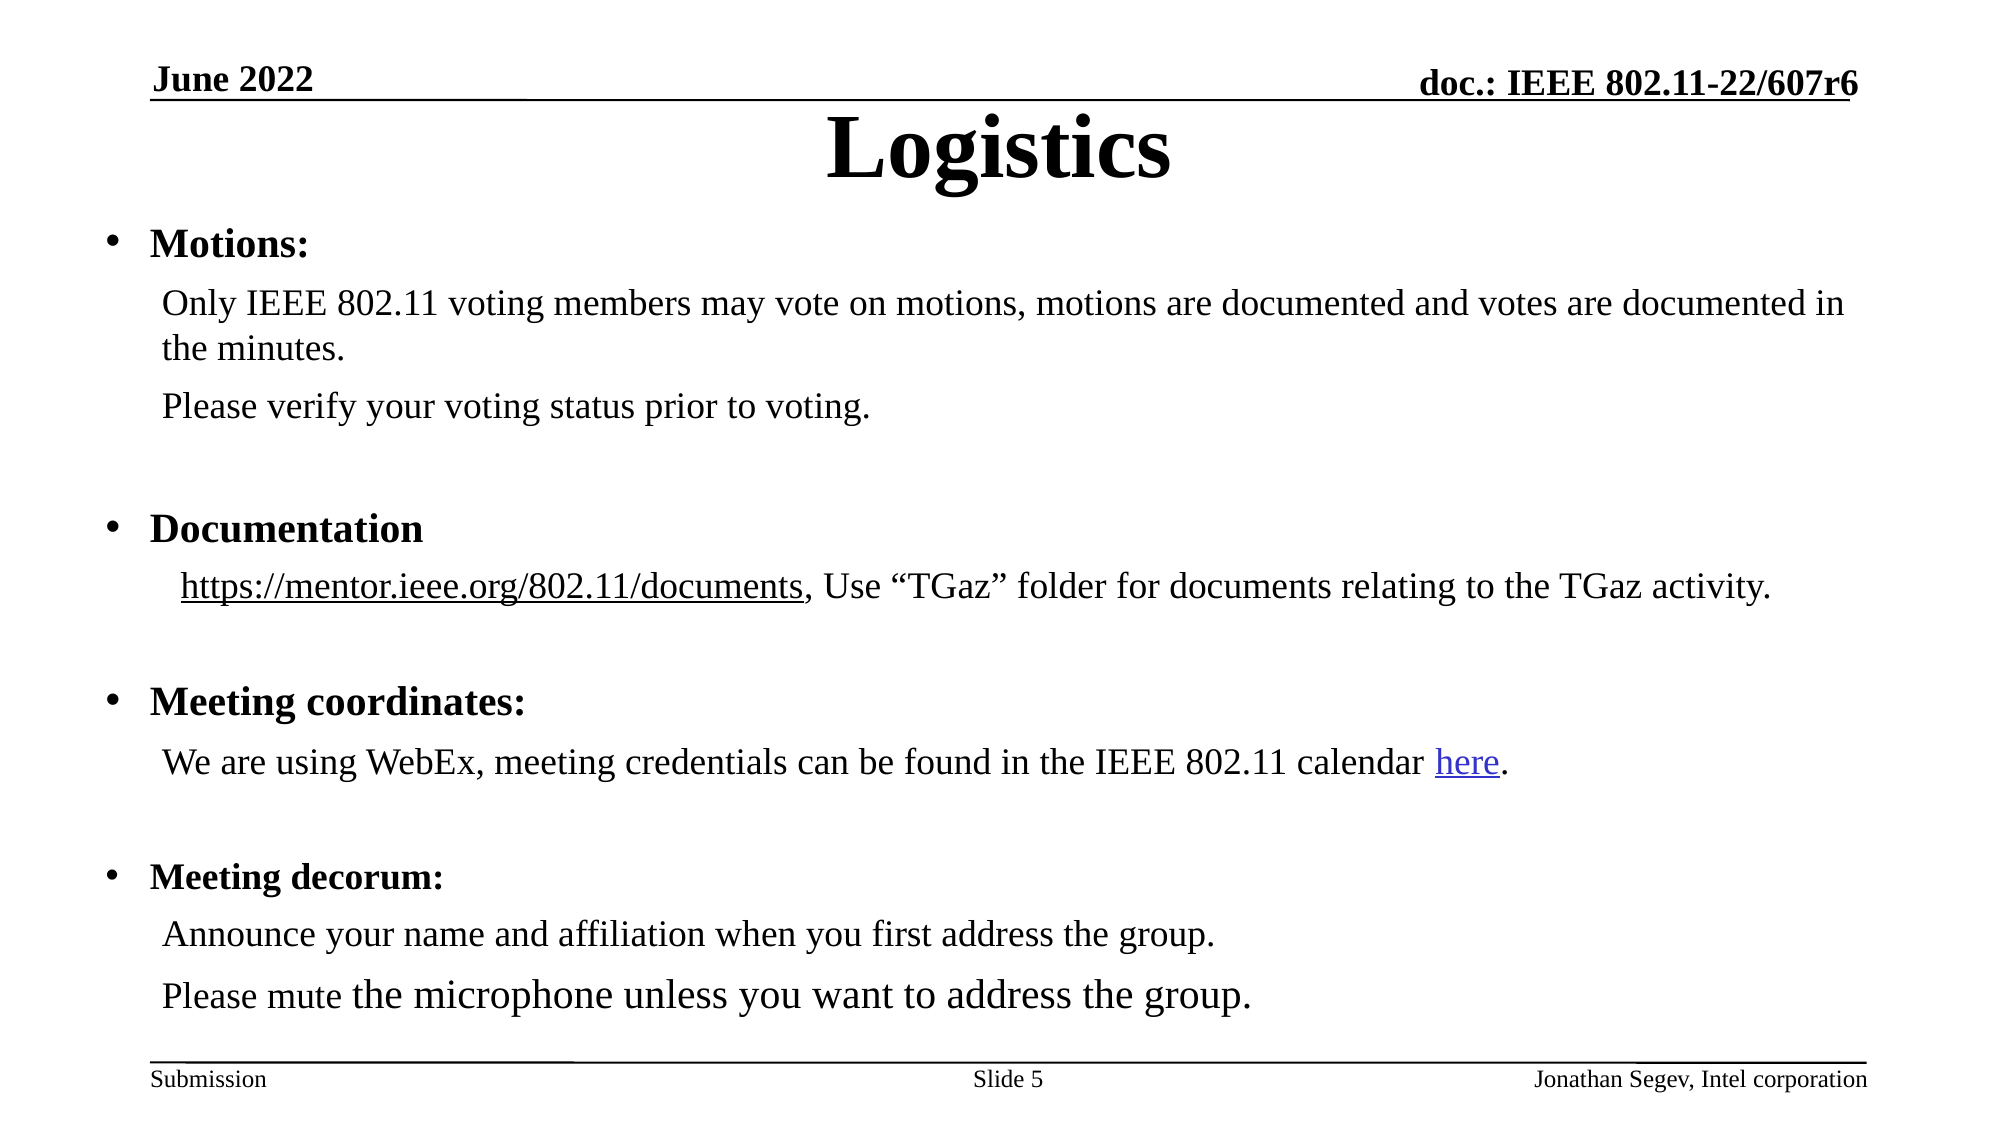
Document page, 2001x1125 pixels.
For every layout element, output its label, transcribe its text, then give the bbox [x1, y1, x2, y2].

list Motions: Only IEEE 802.11 voting members may vote on motions, motions are documented and votes are documented in the minutes. Please verify your voting status prior to voting. Documentation https://mentor.ieee.org/802.11/documents, Use “TGaz” folder for documents relating to the TGaz activity. Meeting coordinates: We are using WebEx, meeting credentials can be found in the IEEE 802.11 calendar here. Meeting decorum: Announce your name and affiliation when you first address the group. Please mute the microphone unless you want to address the group. [90, 207, 1898, 1000]
slide_number Slide 5 [950, 1061, 1067, 1123]
footer Jonathan Segev, Intel corporation [1171, 1061, 1869, 1093]
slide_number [152, 54, 563, 100]
title Logistics [149, 112, 1850, 170]
